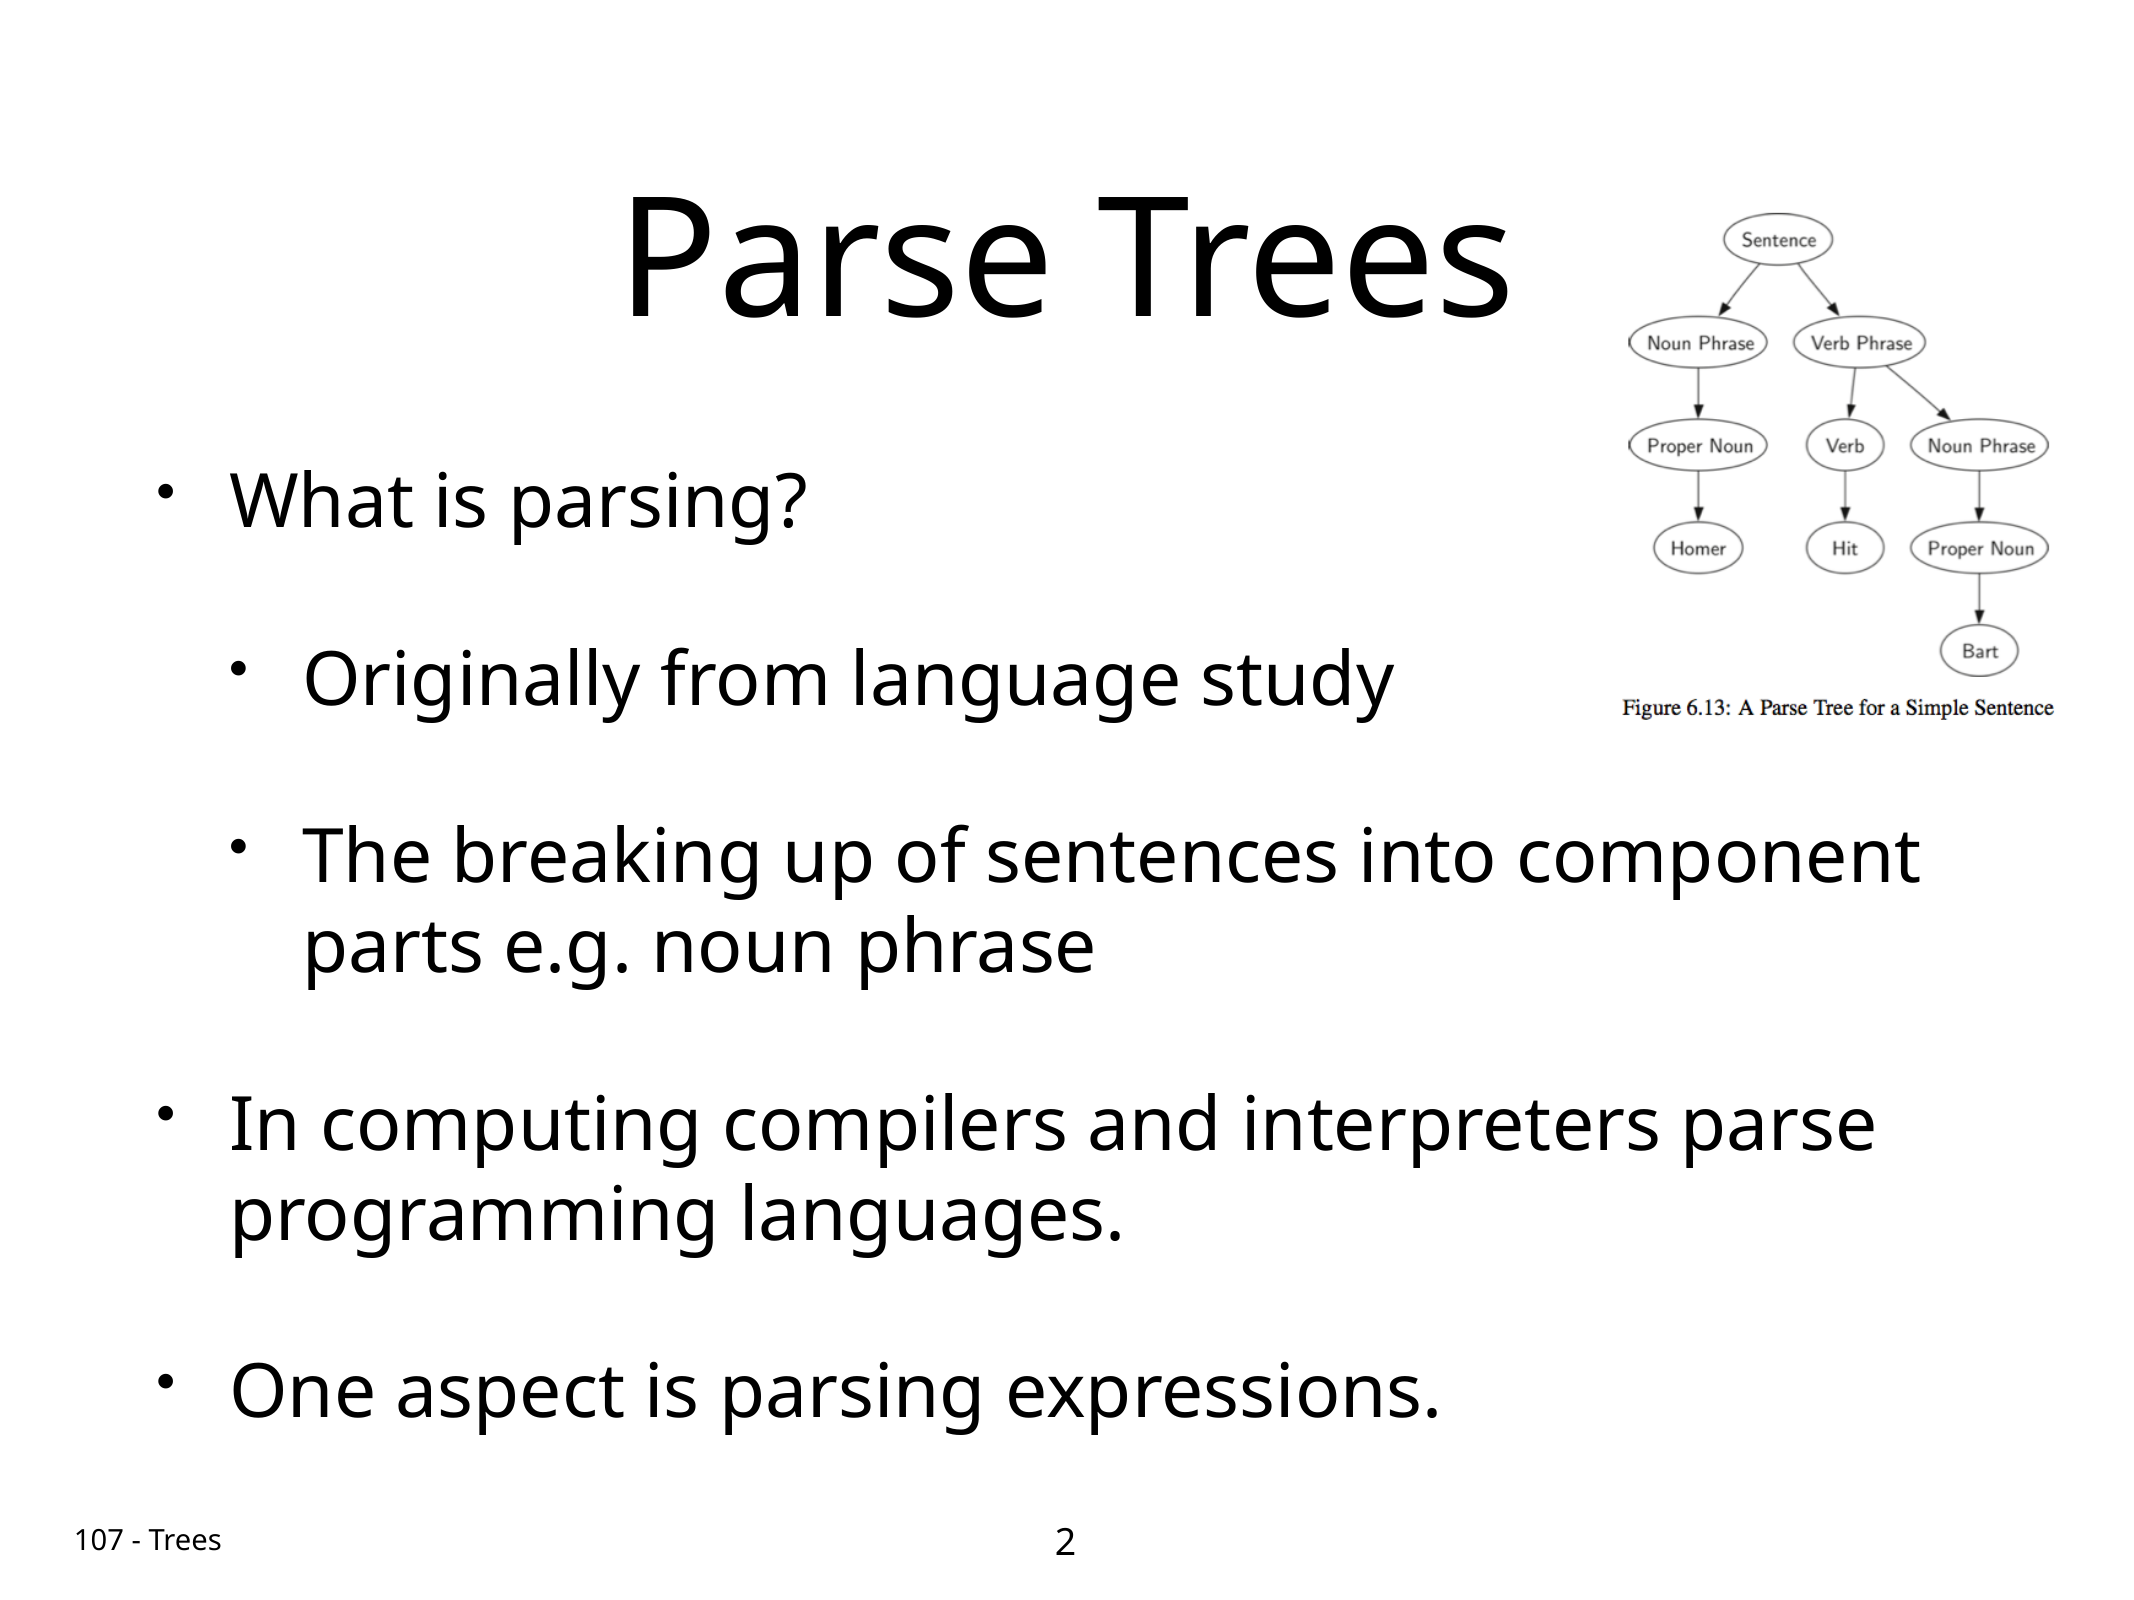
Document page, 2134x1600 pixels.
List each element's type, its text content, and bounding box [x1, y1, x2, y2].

picture [1609, 201, 2071, 732]
title Parse Trees [155, 72, 1978, 426]
list What is parsing? Originally from language study The breaking up of sentences into component parts e.g. noun phrase In computing compilers and interpreters parse programming languages. One aspect is parsing expressions. [155, 426, 1978, 1459]
slide_number 2 [1045, 1517, 1086, 1581]
